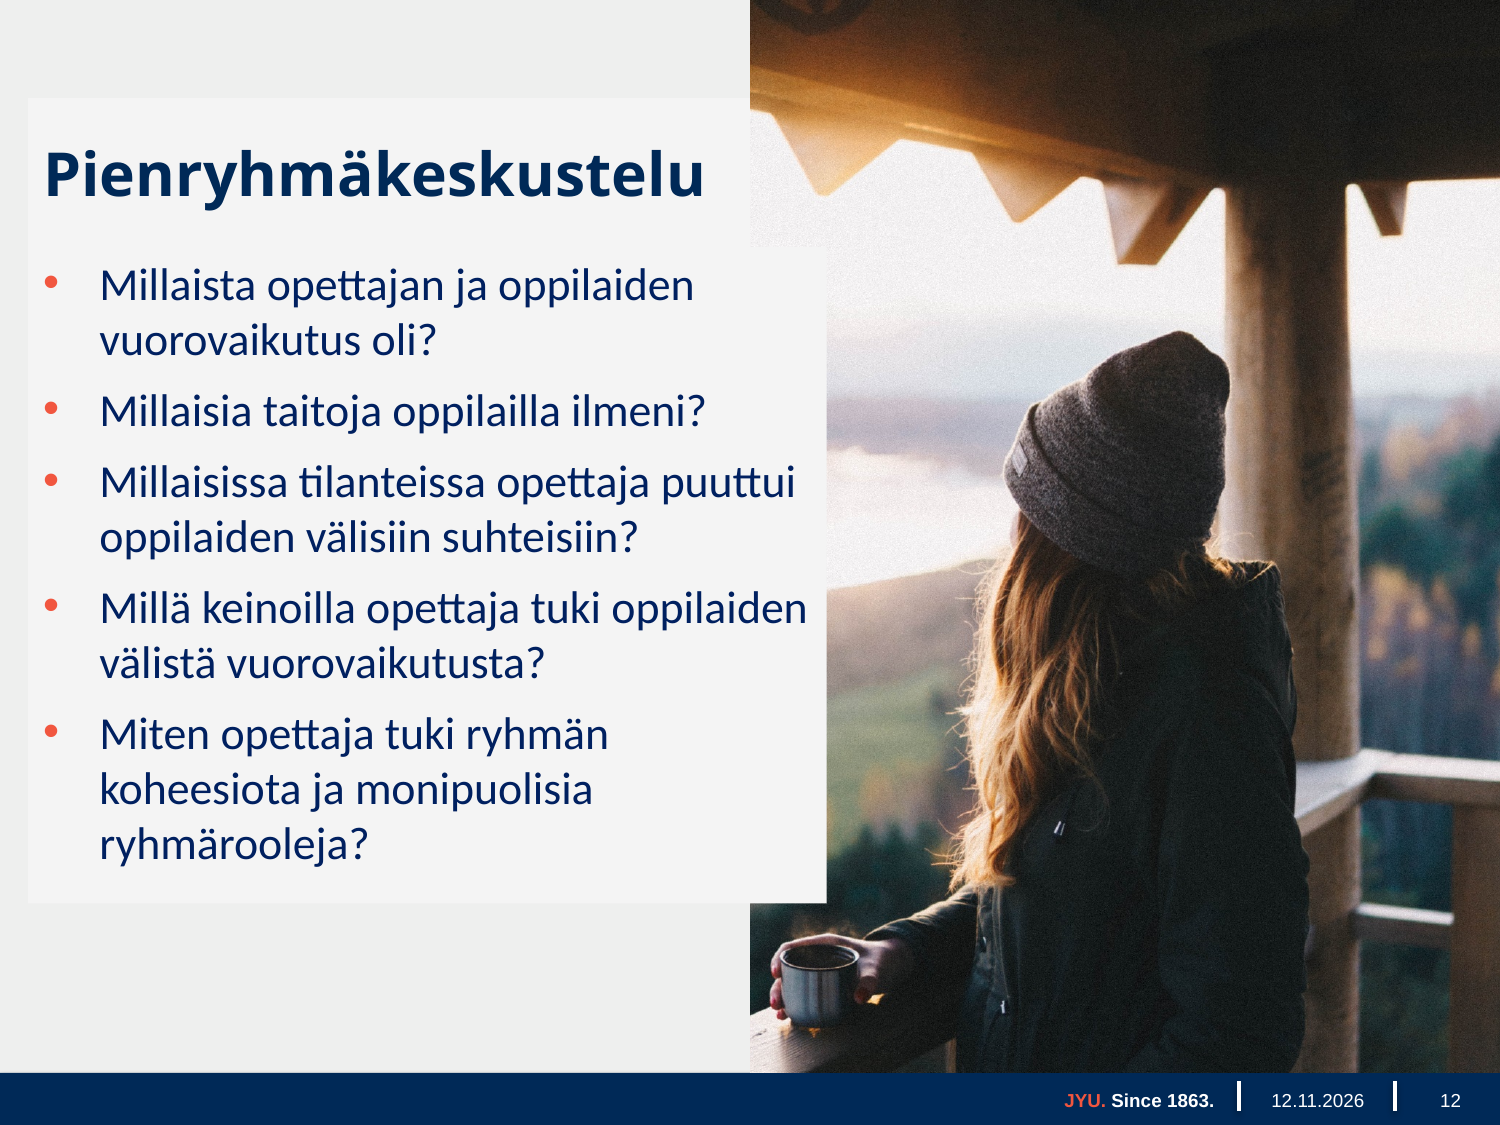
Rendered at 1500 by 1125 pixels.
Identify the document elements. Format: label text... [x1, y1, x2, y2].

slide_number 12 [1425, 1081, 1500, 1112]
picture [749, 0, 1500, 1074]
title Pienryhmäkeskustelu [28, 98, 744, 247]
list Millaista opettajan ja oppilaiden vuorovaikutus oli? Millaisia taitoja oppilailla ilmeni? Millaisissa tilanteissa opettaja puuttui oppilaiden välisiin suhteisiin? Millä keinoilla opettaja tuki oppilaiden välistä vuorovaikutusta? Miten opettaja tuki ryhmän koheesiota ja monipuolisia ryhmärooleja? [28, 247, 744, 904]
footer JYU. Since 1863. [876, 1081, 1229, 1112]
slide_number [1249, 1081, 1386, 1112]
